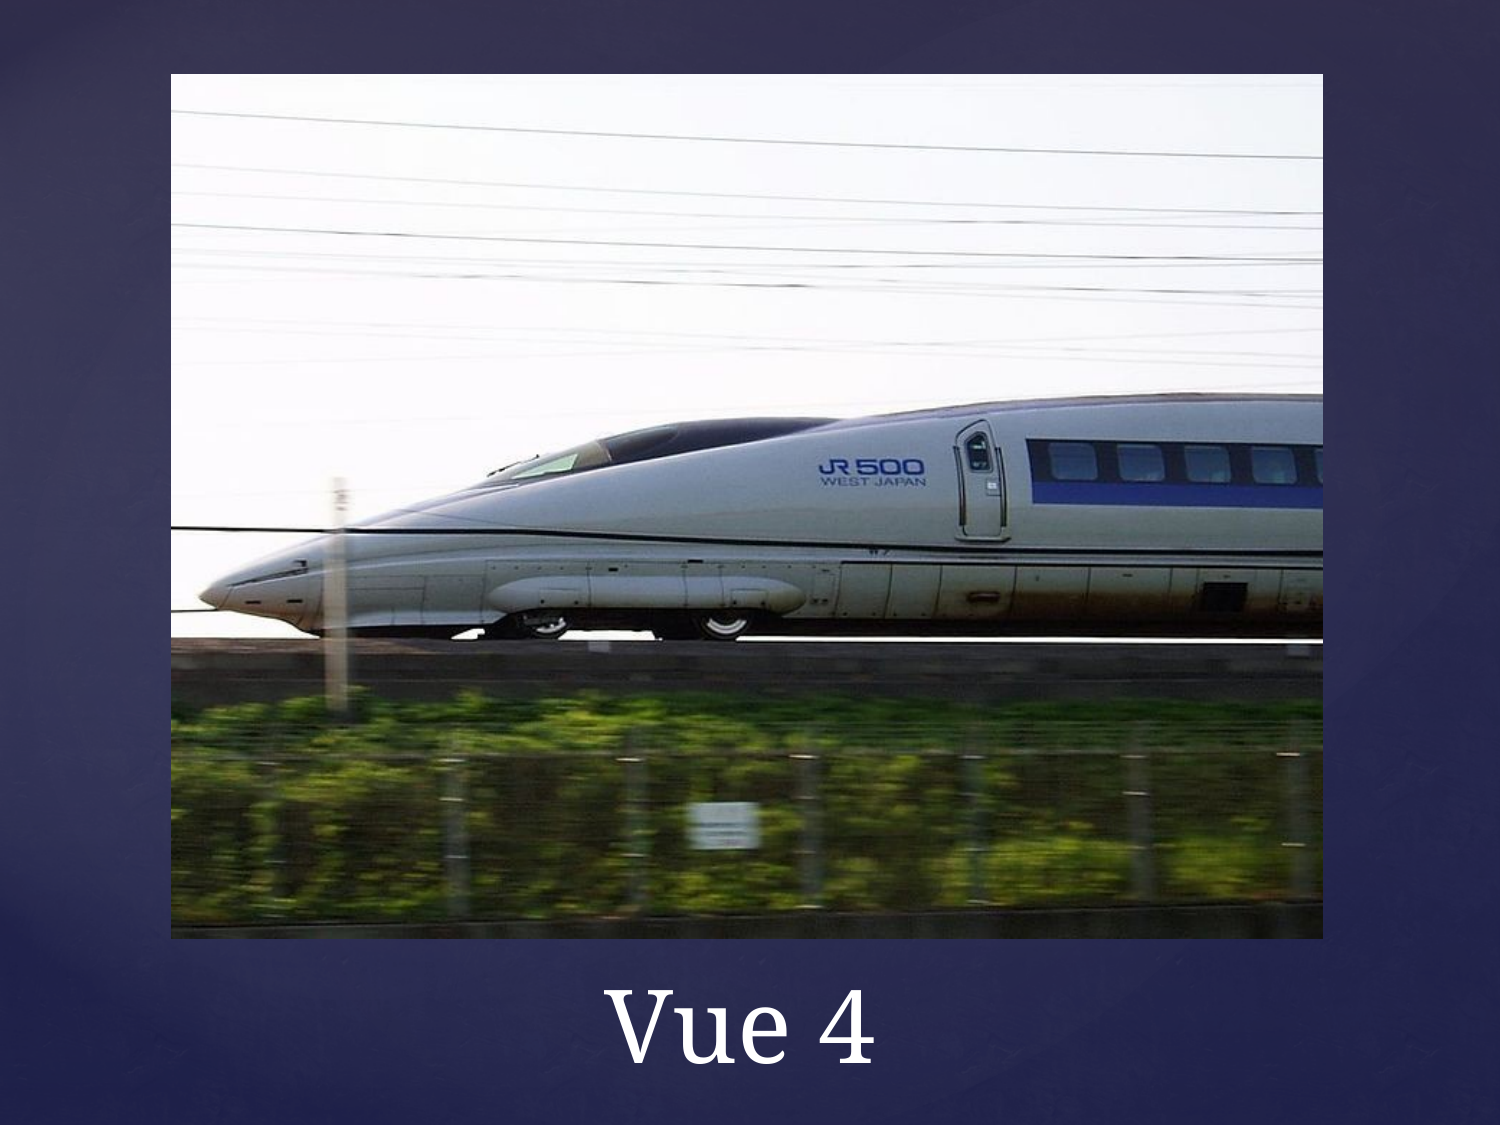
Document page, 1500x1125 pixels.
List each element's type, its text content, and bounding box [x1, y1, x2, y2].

picture [170, 74, 1324, 939]
title Vue 4 [64, 905, 1415, 1092]
